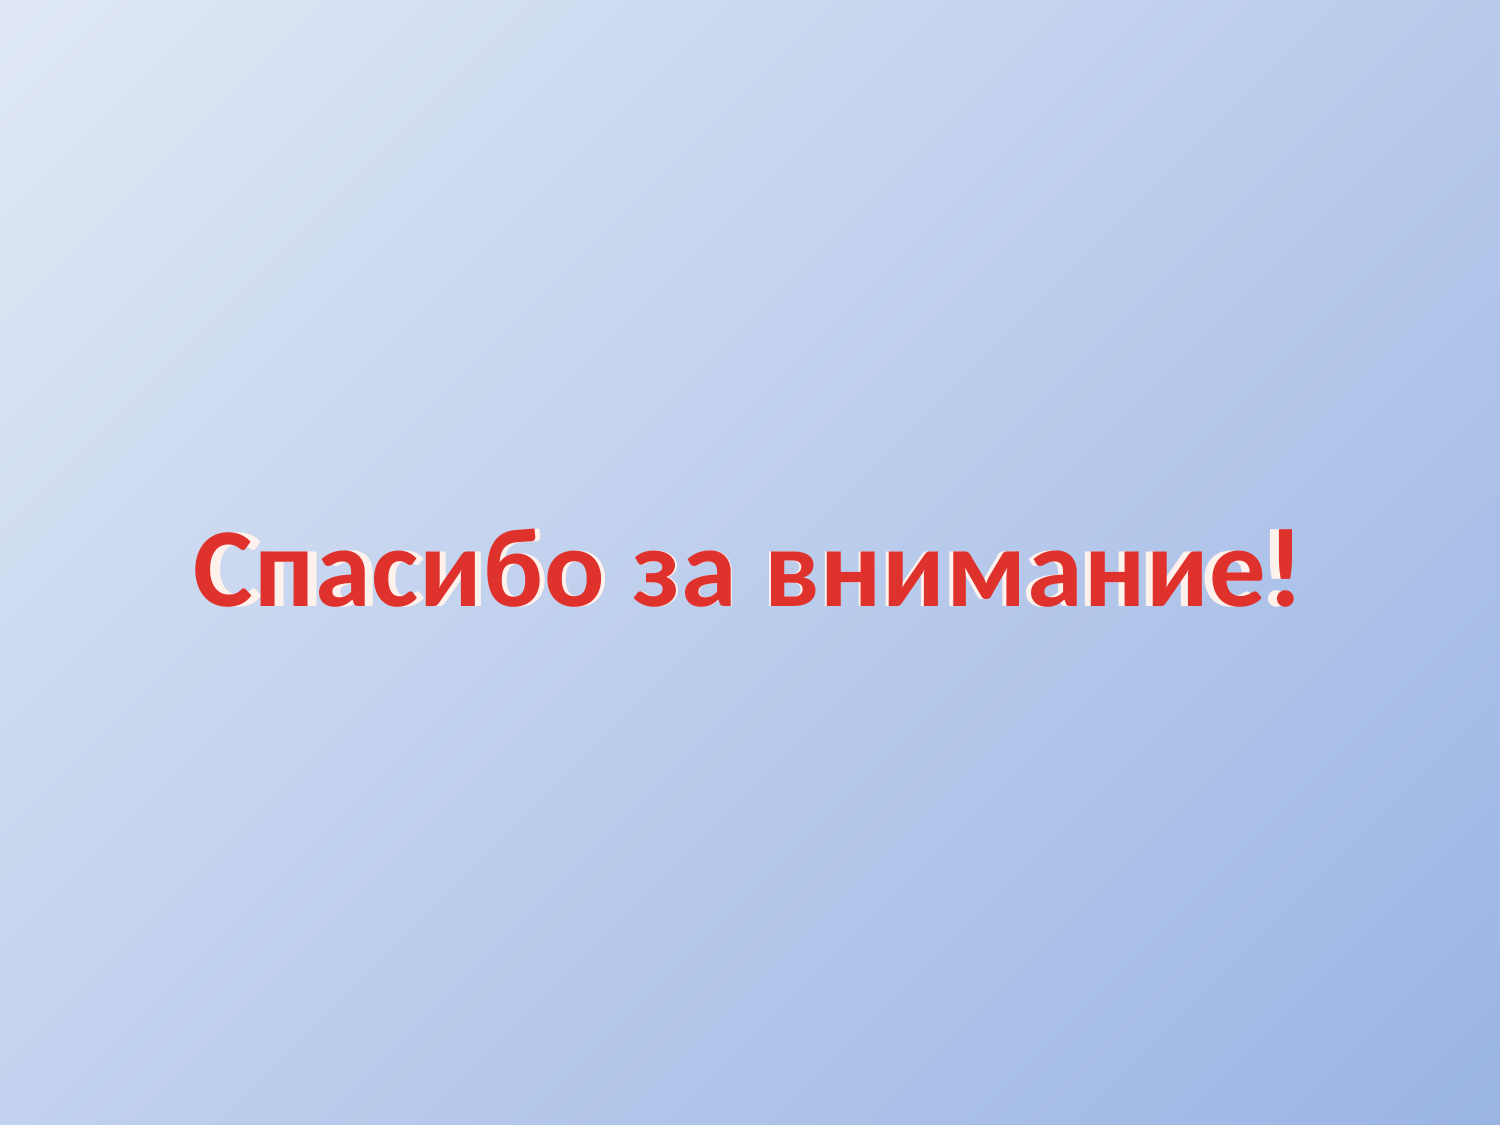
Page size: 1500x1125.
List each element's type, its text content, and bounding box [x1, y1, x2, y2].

text_box Спасибо за внимание! [178, 486, 1322, 637]
